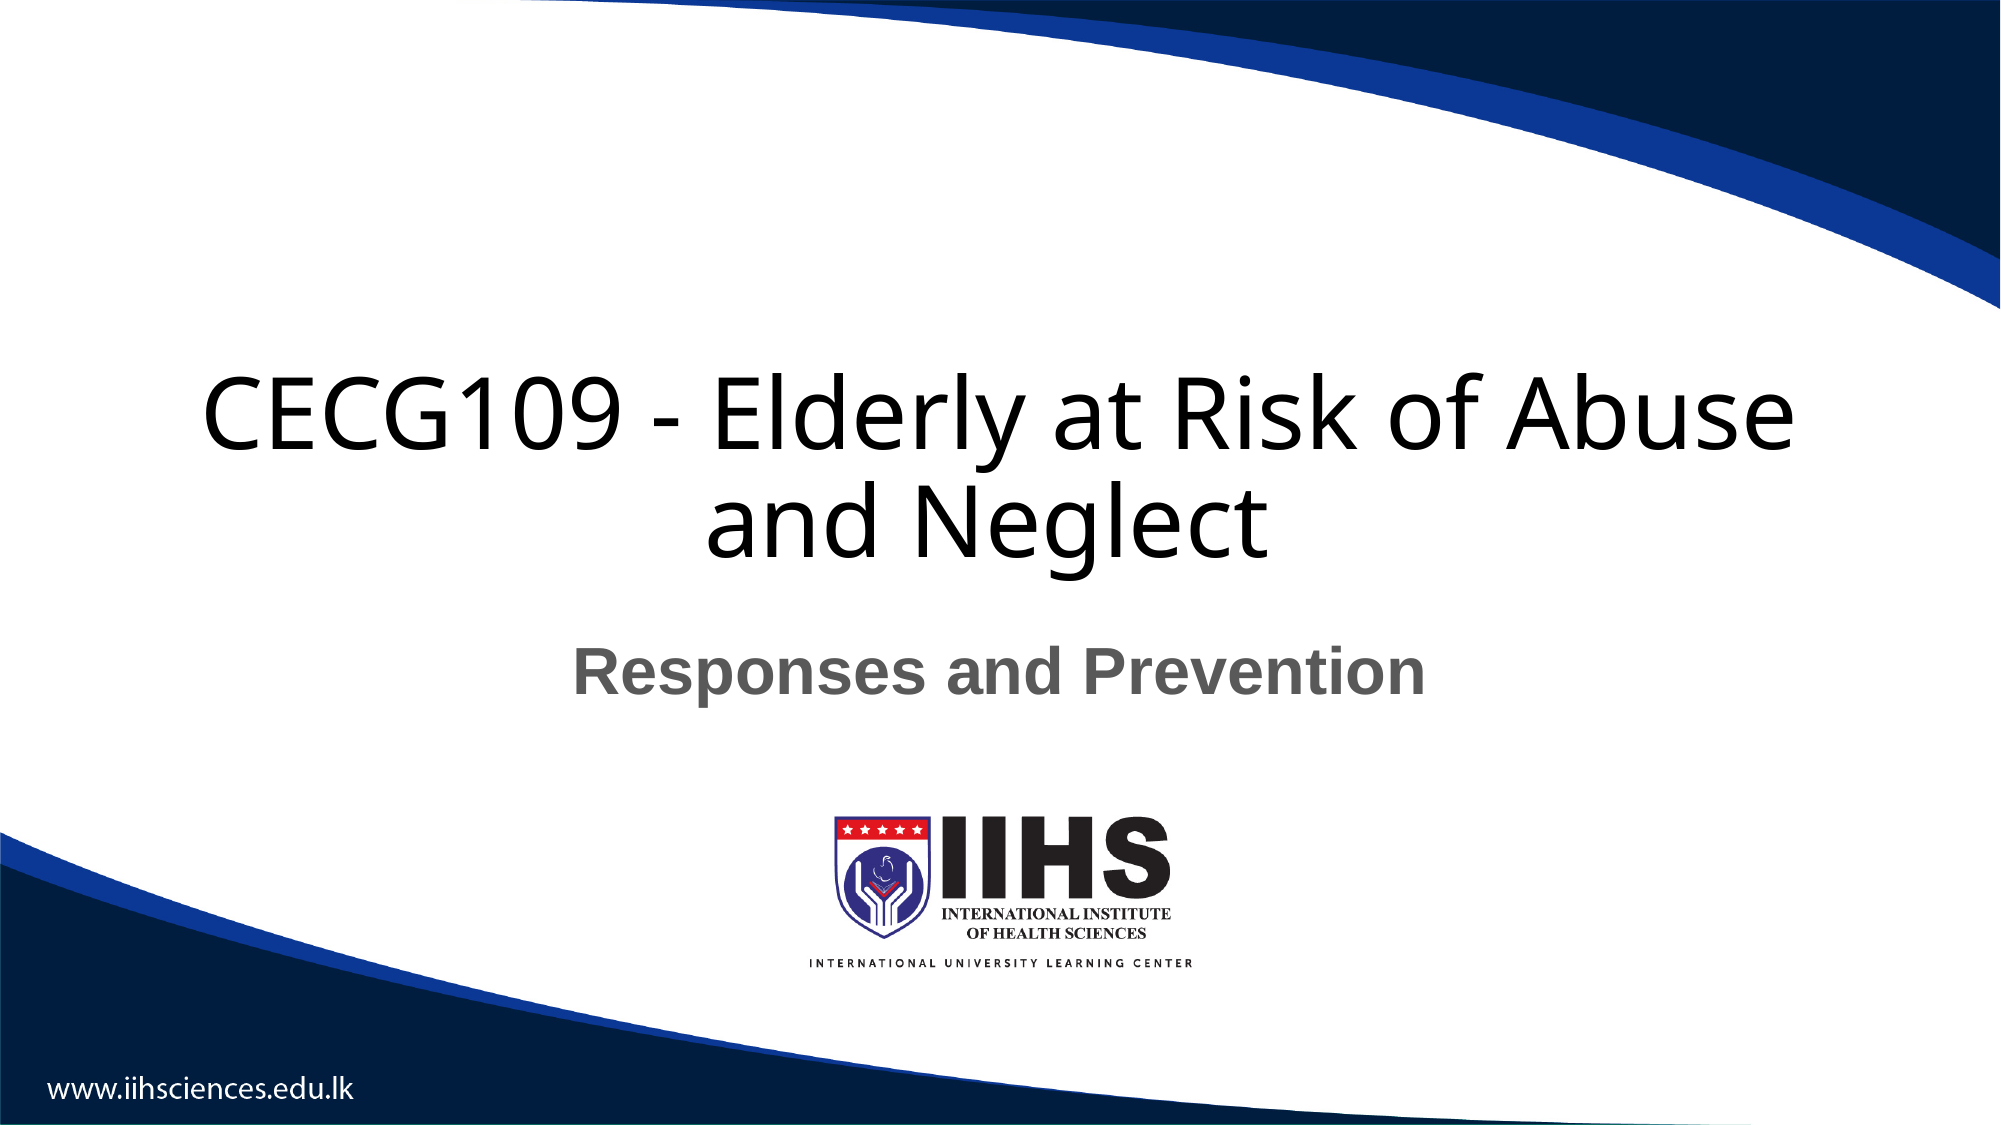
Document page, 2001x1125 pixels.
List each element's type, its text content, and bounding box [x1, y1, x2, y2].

picture [0, 0, 2001, 1125]
subtitle Responses and Prevention [249, 629, 1750, 791]
title CECG109 - Elderly at Risk of Abuse and Neglect [137, 362, 1863, 580]
